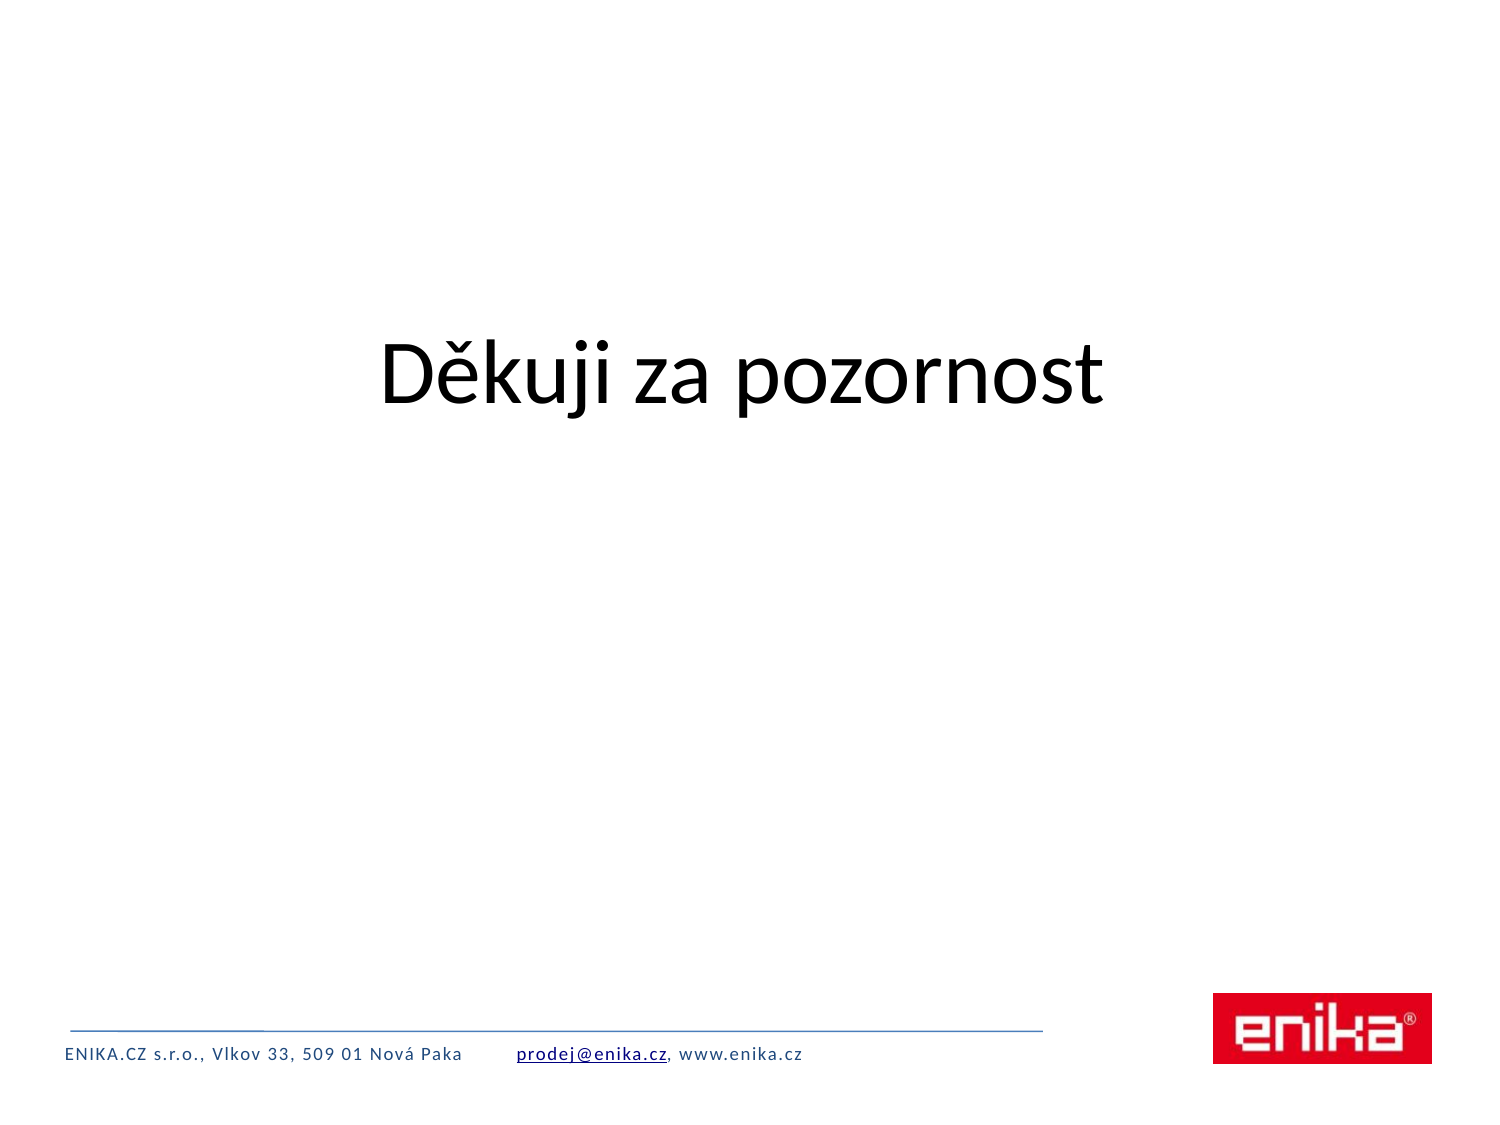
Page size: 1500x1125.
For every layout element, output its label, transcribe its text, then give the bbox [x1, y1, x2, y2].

text_box ENIKA.CZ s.r.o., Vlkov 33, 509 01 Nová Paka prodej@enika.cz, www.enika.cz [49, 1034, 1188, 1072]
title Děkuji za pozornost [105, 246, 1381, 488]
picture [1213, 993, 1432, 1064]
